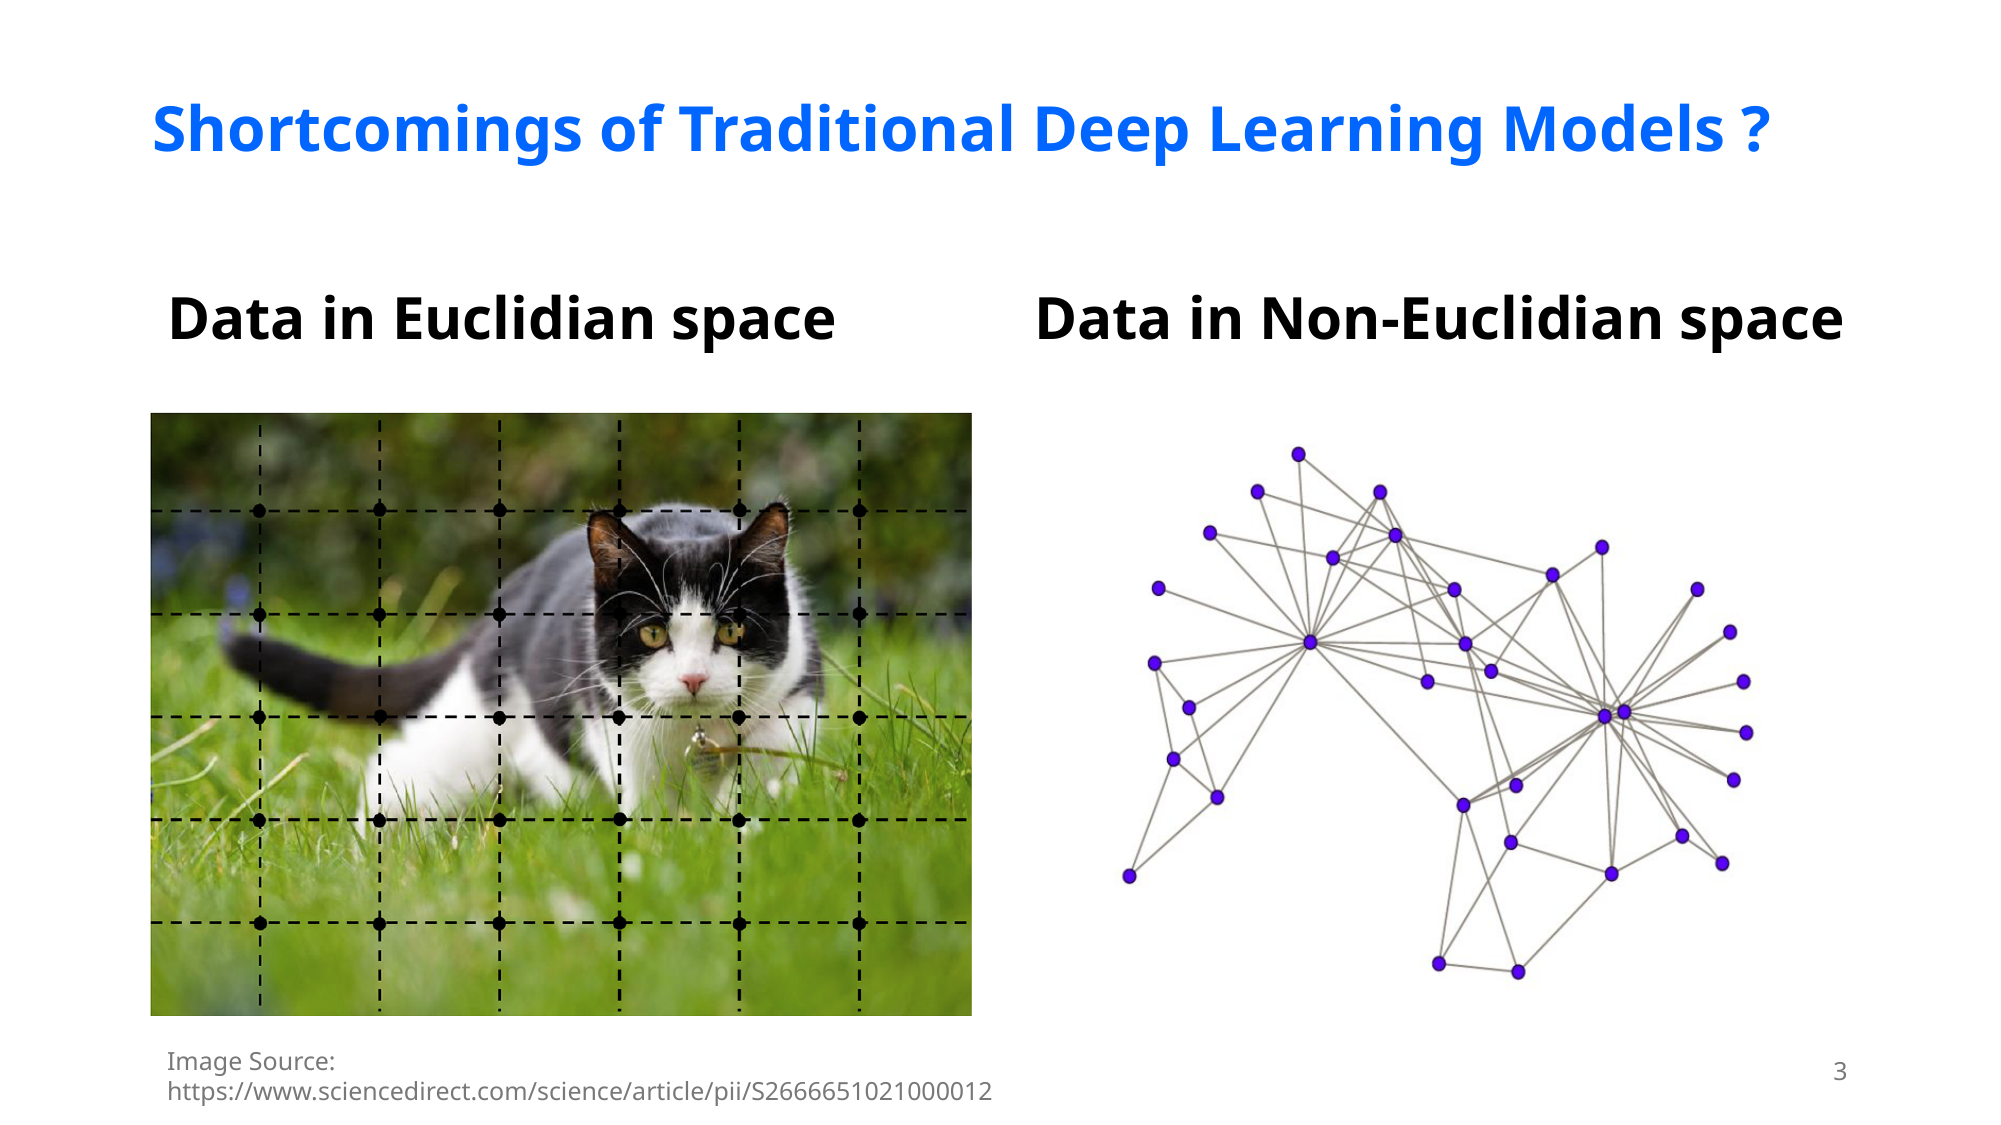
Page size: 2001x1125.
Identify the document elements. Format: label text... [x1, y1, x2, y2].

list Data in Euclidian space [152, 224, 999, 360]
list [1097, 410, 1778, 1016]
list Data in Non-Euclidian space [1019, 224, 1870, 360]
title Shortcomings of Traditional Deep Learning Models ? [137, 59, 1863, 278]
slide_number 3 [1412, 1042, 1863, 1103]
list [149, 410, 973, 1016]
footer Image Source: https://www.sciencedirect.com/science/article/pii/S2666651021000012 [152, 1044, 1099, 1105]
